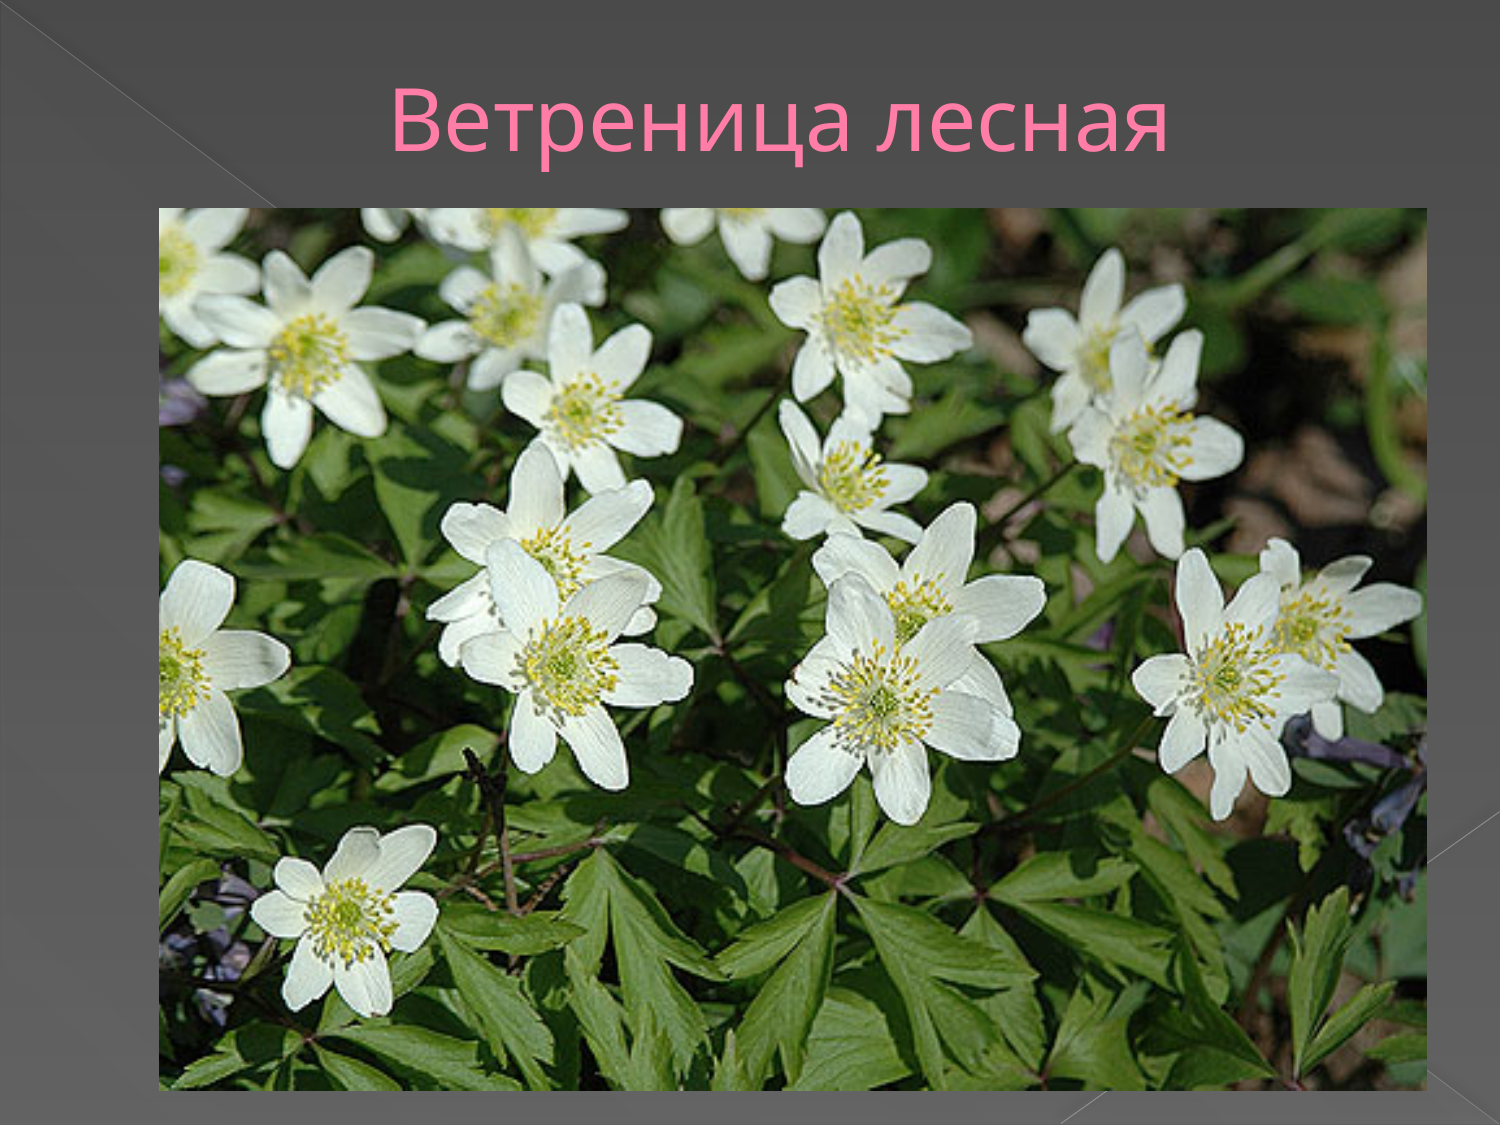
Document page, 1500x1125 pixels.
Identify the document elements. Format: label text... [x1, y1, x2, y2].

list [159, 207, 1427, 1091]
title Ветреница лесная [64, 1, 1415, 231]
